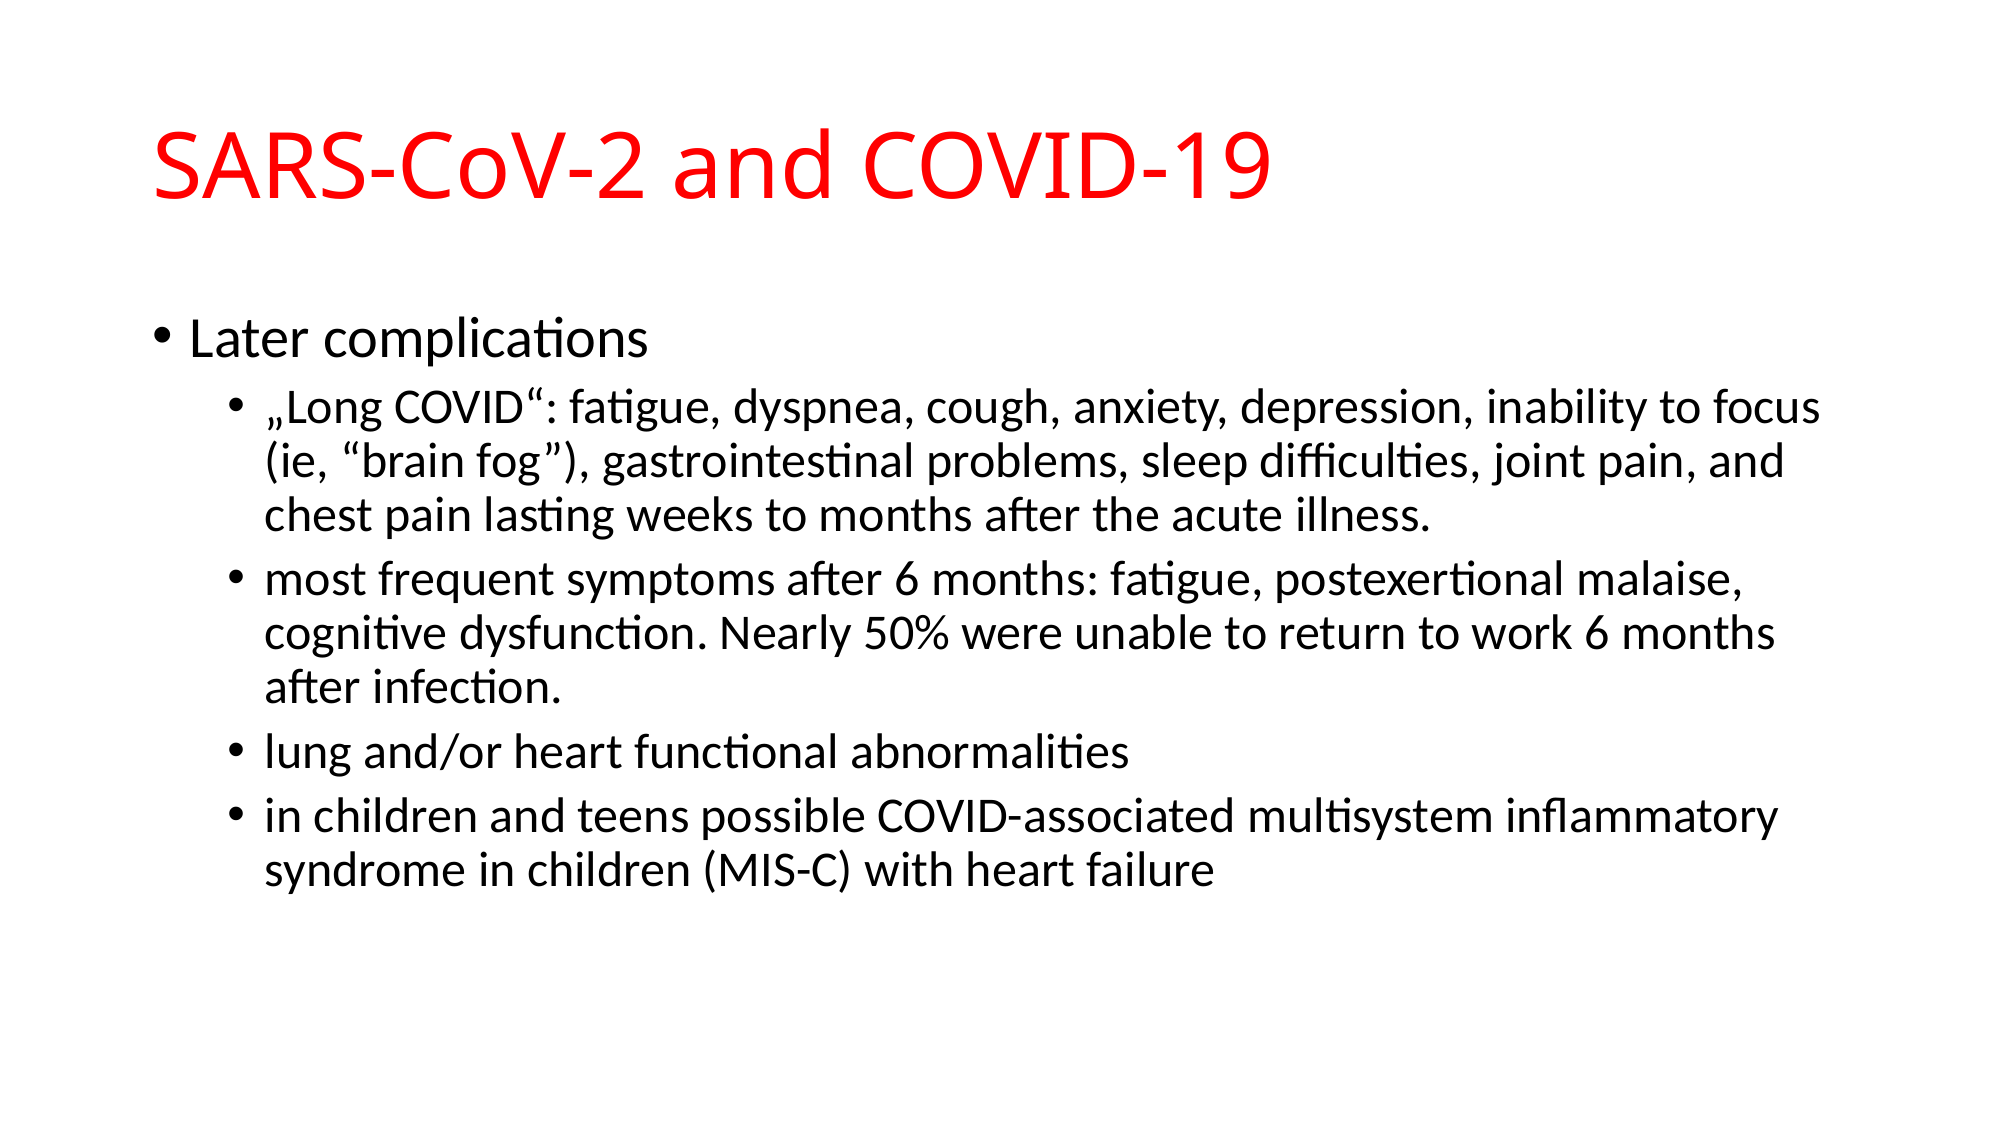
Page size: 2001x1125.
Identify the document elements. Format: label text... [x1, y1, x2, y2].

list Later complications „Long COVID“: fatigue, dyspnea, cough, anxiety, depression, inability to focus (ie, “brain fog”), gastrointestinal problems, sleep difficulties, joint pain, and chest pain lasting weeks to months after the acute illness. most frequent symptoms after 6 months: fatigue, postexertional malaise, cognitive dysfunction. Nearly 50% were unable to return to work 6 months after infection. lung and/or heart functional abnormalities in children and teens possible COVID-associated multisystem inflammatory syndrome in children (MIS-C) with heart failure [137, 299, 1863, 1014]
title SARS-CoV-2 and COVID-19 [137, 59, 1863, 278]
